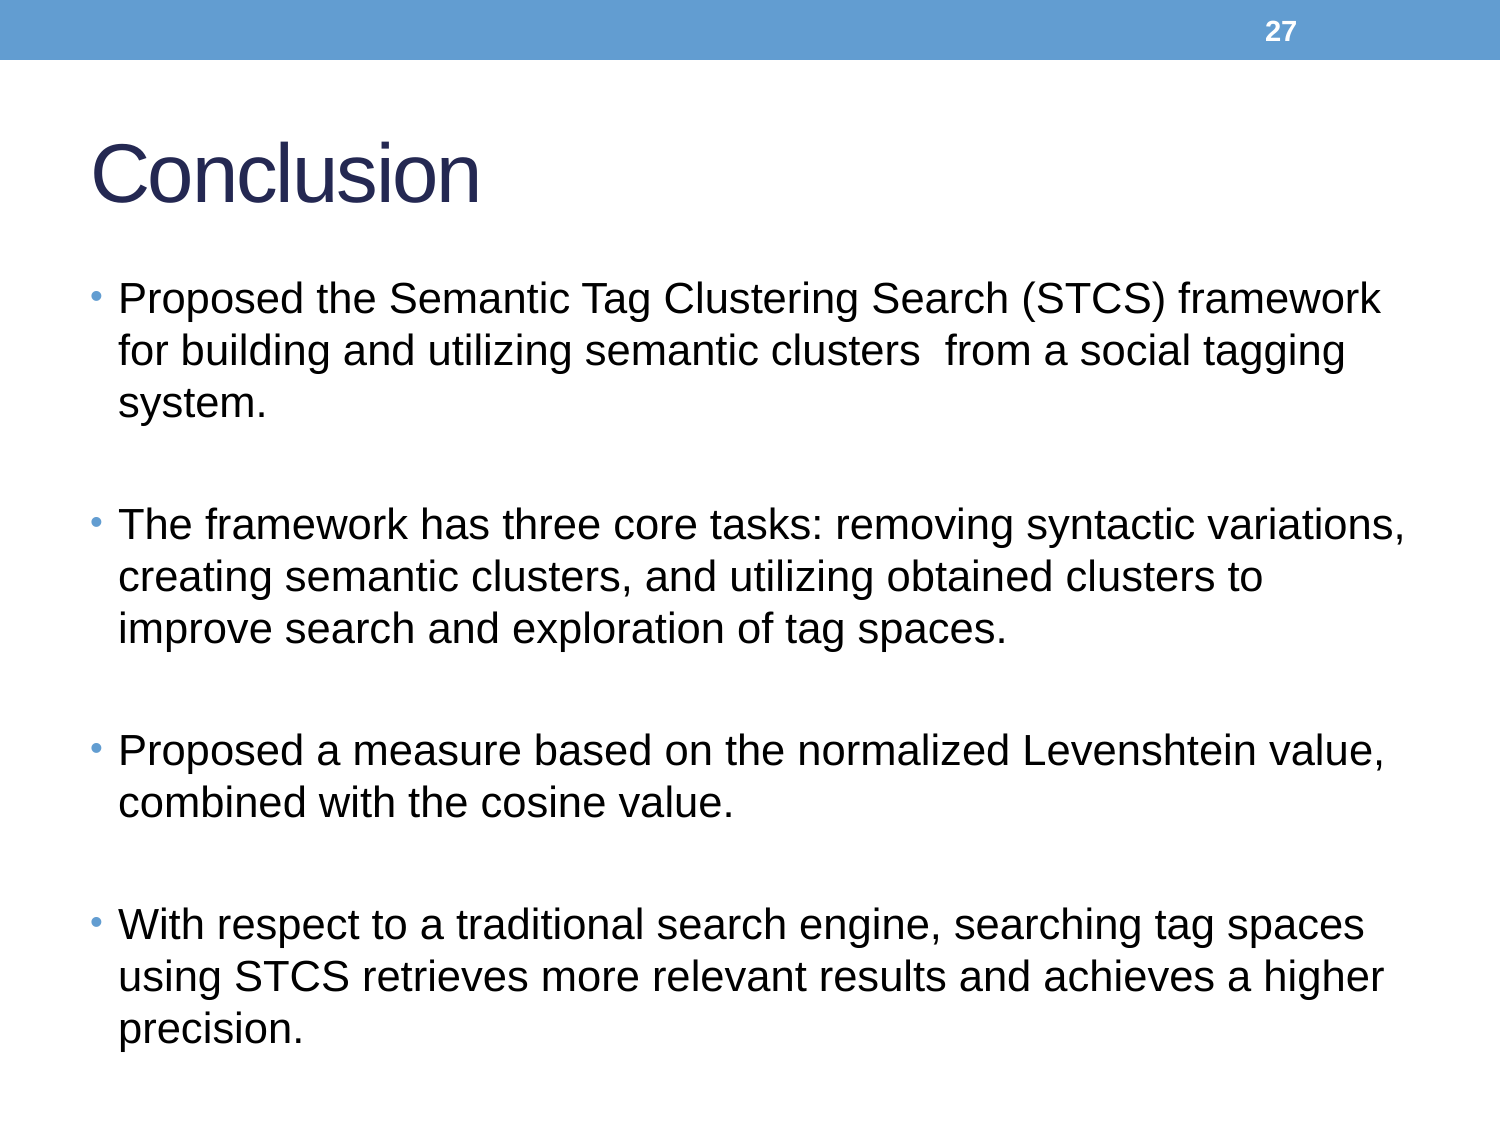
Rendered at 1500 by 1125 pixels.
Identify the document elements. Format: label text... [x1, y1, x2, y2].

slide_number 27 [1250, 3, 1425, 57]
list Proposed the Semantic Tag Clustering Search (STCS) framework for building and utilizing semantic clusters from a social tagging system. The framework has three core tasks: removing syntactic variations, creating semantic clusters, and utilizing obtained clusters to improve search and exploration of tag spaces. Proposed a measure based on the normalized Levenshtein value, combined with the cosine value. With respect to a traditional search engine, searching tag spaces using STCS retrieves more relevant results and achieves a higher precision. [75, 262, 1425, 1063]
title Conclusion [75, 87, 1425, 250]
